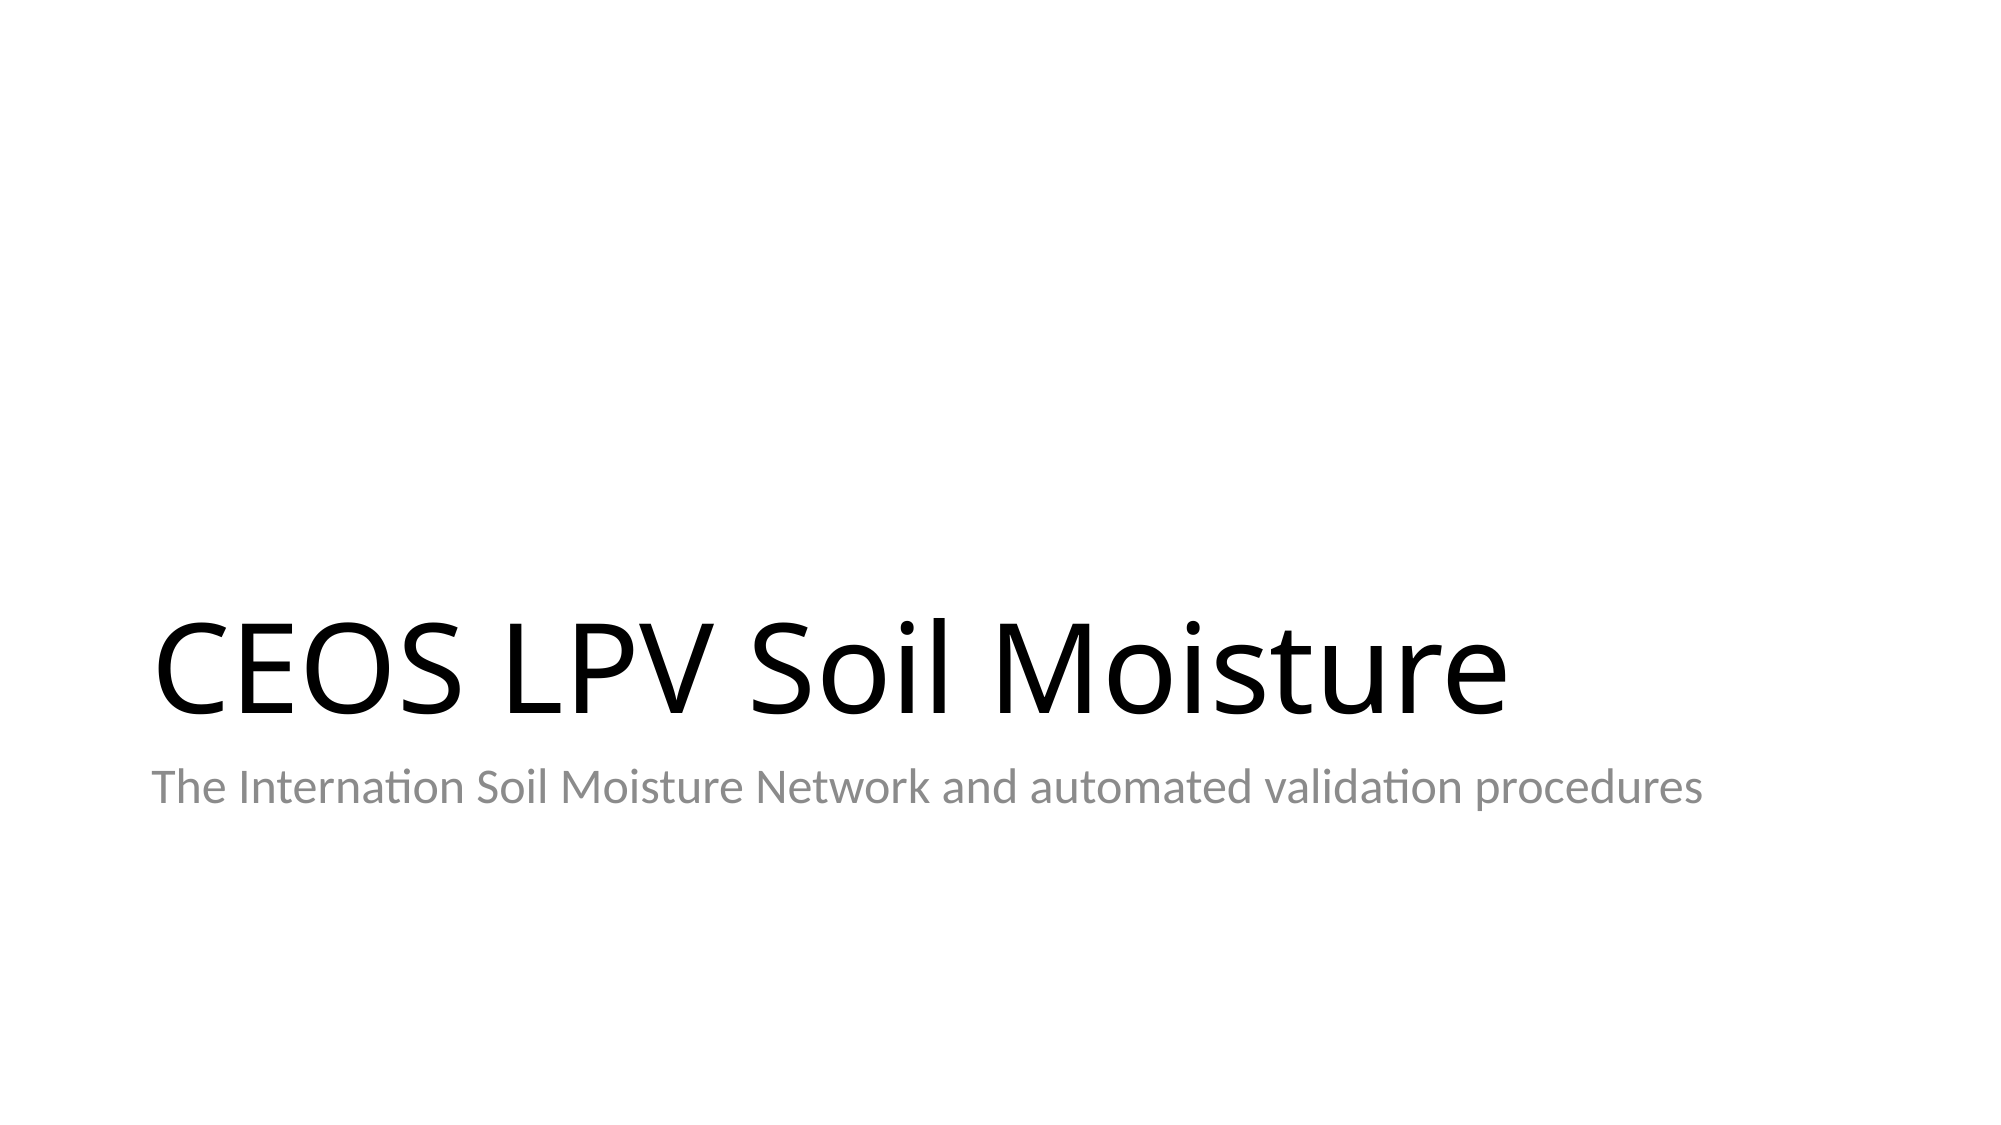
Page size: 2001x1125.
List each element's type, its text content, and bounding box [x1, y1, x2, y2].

title CEOS LPV Soil Moisture [136, 280, 1862, 749]
list The Internation Soil Moisture Network and automated validation procedures [136, 752, 1862, 999]
